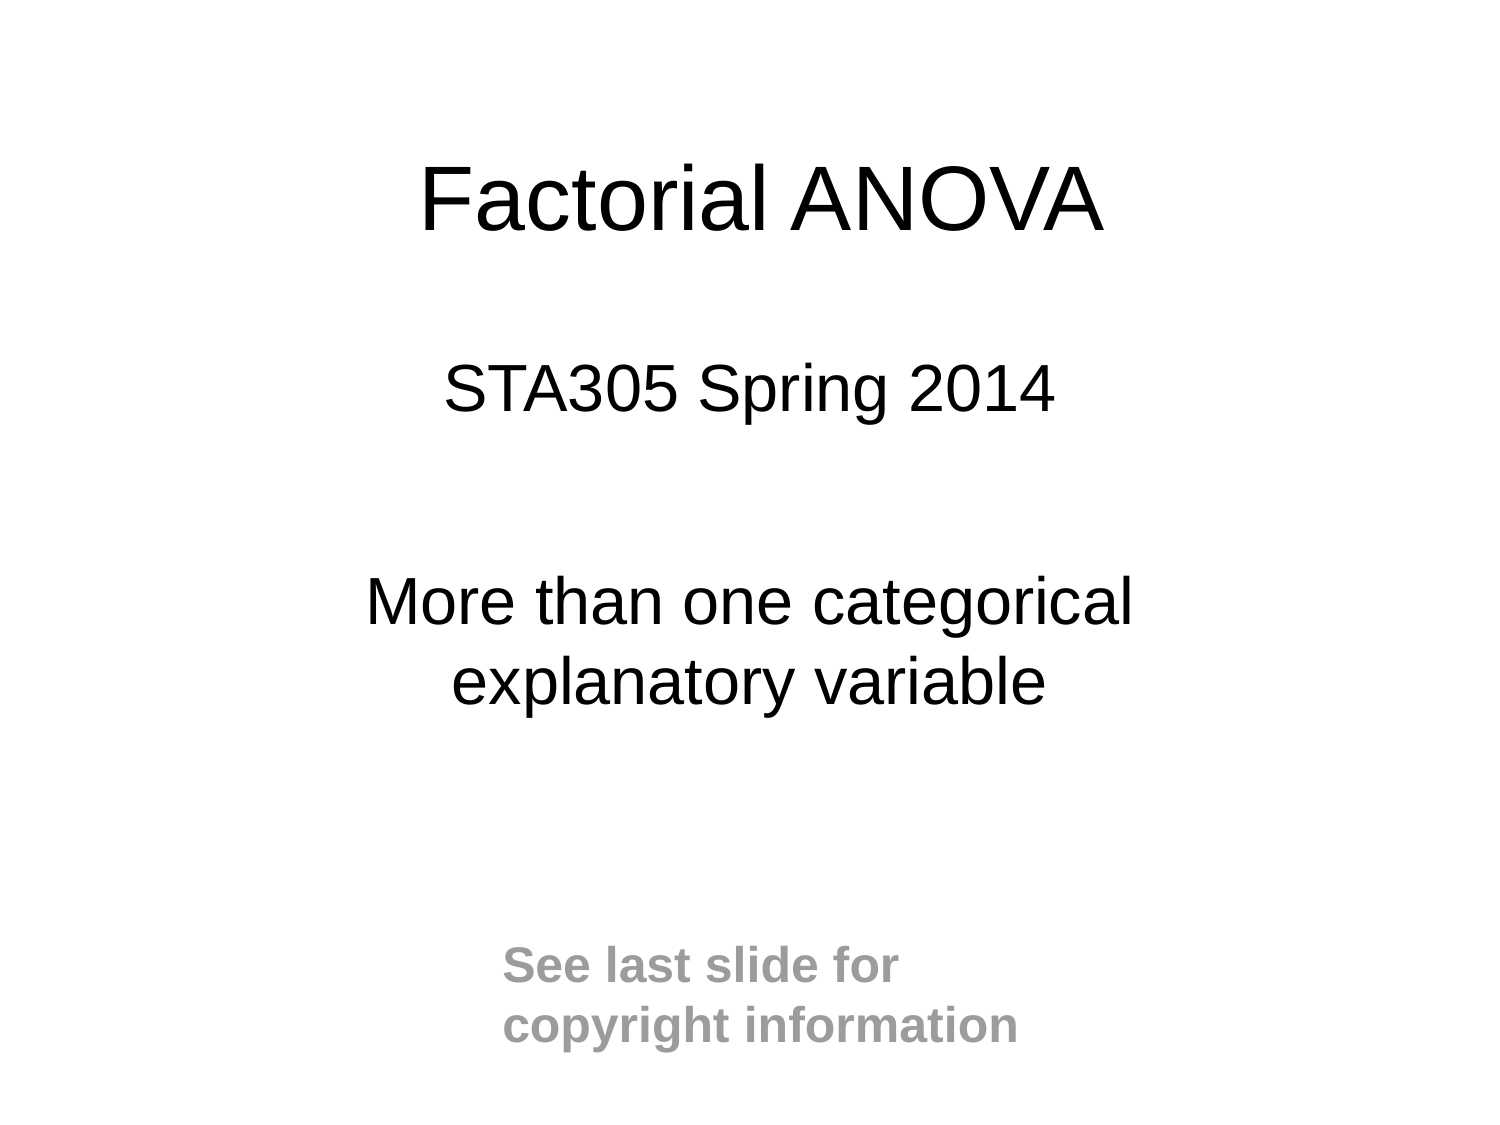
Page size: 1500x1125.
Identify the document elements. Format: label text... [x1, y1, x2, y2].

subtitle More than one categorical explanatory variable [224, 549, 1276, 776]
text_box See last slide for copyright information [487, 924, 1145, 1060]
title Factorial ANOVA [124, 99, 1401, 288]
text_box STA305 Spring 2014 [224, 337, 1275, 475]
